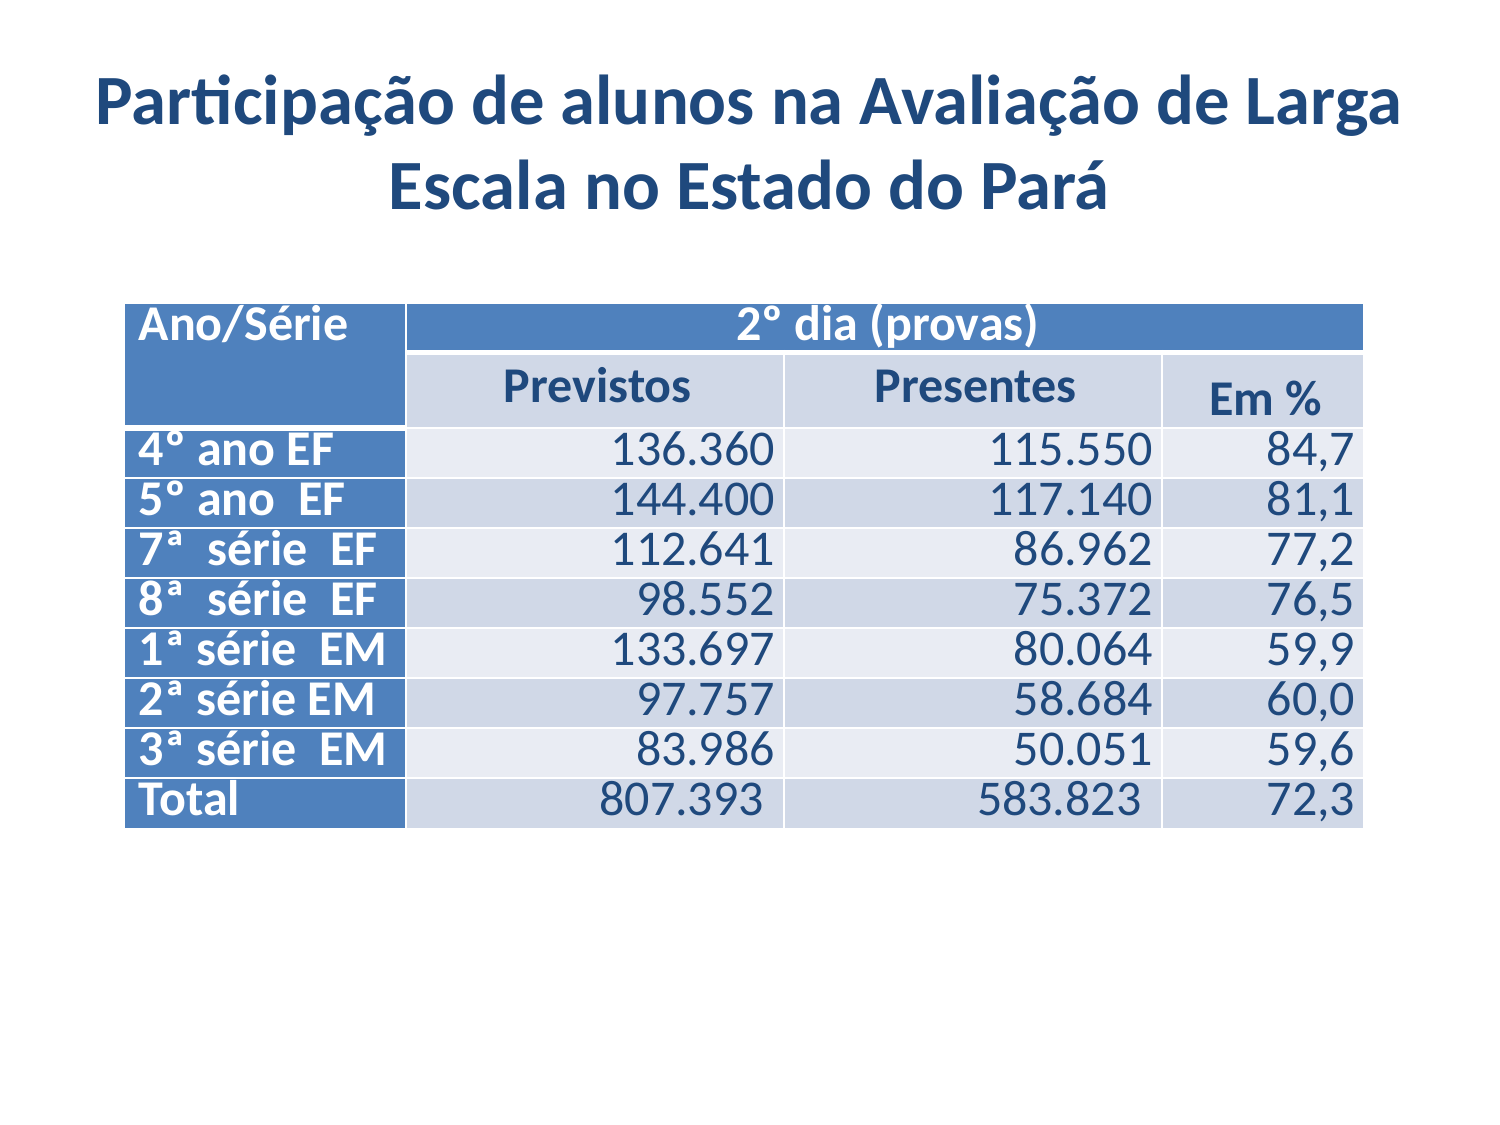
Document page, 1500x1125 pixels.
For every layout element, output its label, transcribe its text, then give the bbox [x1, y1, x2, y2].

table_cell 1ª série EM [125, 629, 405, 677]
table_cell 77,2 [1163, 529, 1363, 577]
table_cell 4º ano EF [125, 431, 405, 477]
table_cell 136.360 [407, 429, 783, 477]
table_cell 144.400 [407, 479, 783, 527]
table_cell 117.140 [785, 479, 1161, 527]
table_header Ano/Série [125, 304, 405, 425]
table_cell 83.986 [407, 729, 783, 777]
table_cell 50.051 [785, 729, 1161, 777]
table_cell 2ª série EM [125, 679, 405, 727]
table_cell 60,0 [1163, 679, 1363, 727]
table_cell 75.372 [785, 579, 1161, 627]
table_cell 84,7 [1163, 429, 1363, 477]
table_cell 115.550 [785, 429, 1161, 477]
table_cell 59,9 [1163, 629, 1363, 677]
table_cell Presentes [785, 355, 1161, 427]
table_cell 3ª série EM [125, 729, 405, 777]
table_cell 98.552 [407, 579, 783, 627]
table_cell Previstos [407, 355, 783, 427]
table_cell 59,6 [1163, 729, 1363, 777]
table_header 2º dia (provas) [407, 304, 1363, 350]
table_cell 807.393 [407, 779, 783, 828]
table_cell 58.684 [785, 679, 1161, 727]
table_cell 81,1 [1163, 479, 1363, 527]
table_cell 133.697 [407, 629, 783, 677]
table_cell 76,5 [1163, 579, 1363, 627]
table_cell Em % [1163, 355, 1363, 427]
table_cell 80.064 [785, 629, 1161, 677]
title Participação de alunos na Avaliação de Larga Escala no Estado do Pará [75, 45, 1425, 233]
table_cell 8ª série EF [125, 579, 405, 627]
table_cell 112.641 [407, 529, 783, 577]
table_cell 583.823 [785, 779, 1161, 828]
table_cell 86.962 [785, 529, 1161, 577]
table_cell 5º ano EF [125, 479, 405, 527]
table_cell Total [125, 779, 405, 828]
table_cell 7ª série EF [125, 529, 405, 577]
table_cell 72,3 [1163, 779, 1363, 828]
table_cell 97.757 [407, 679, 783, 727]
